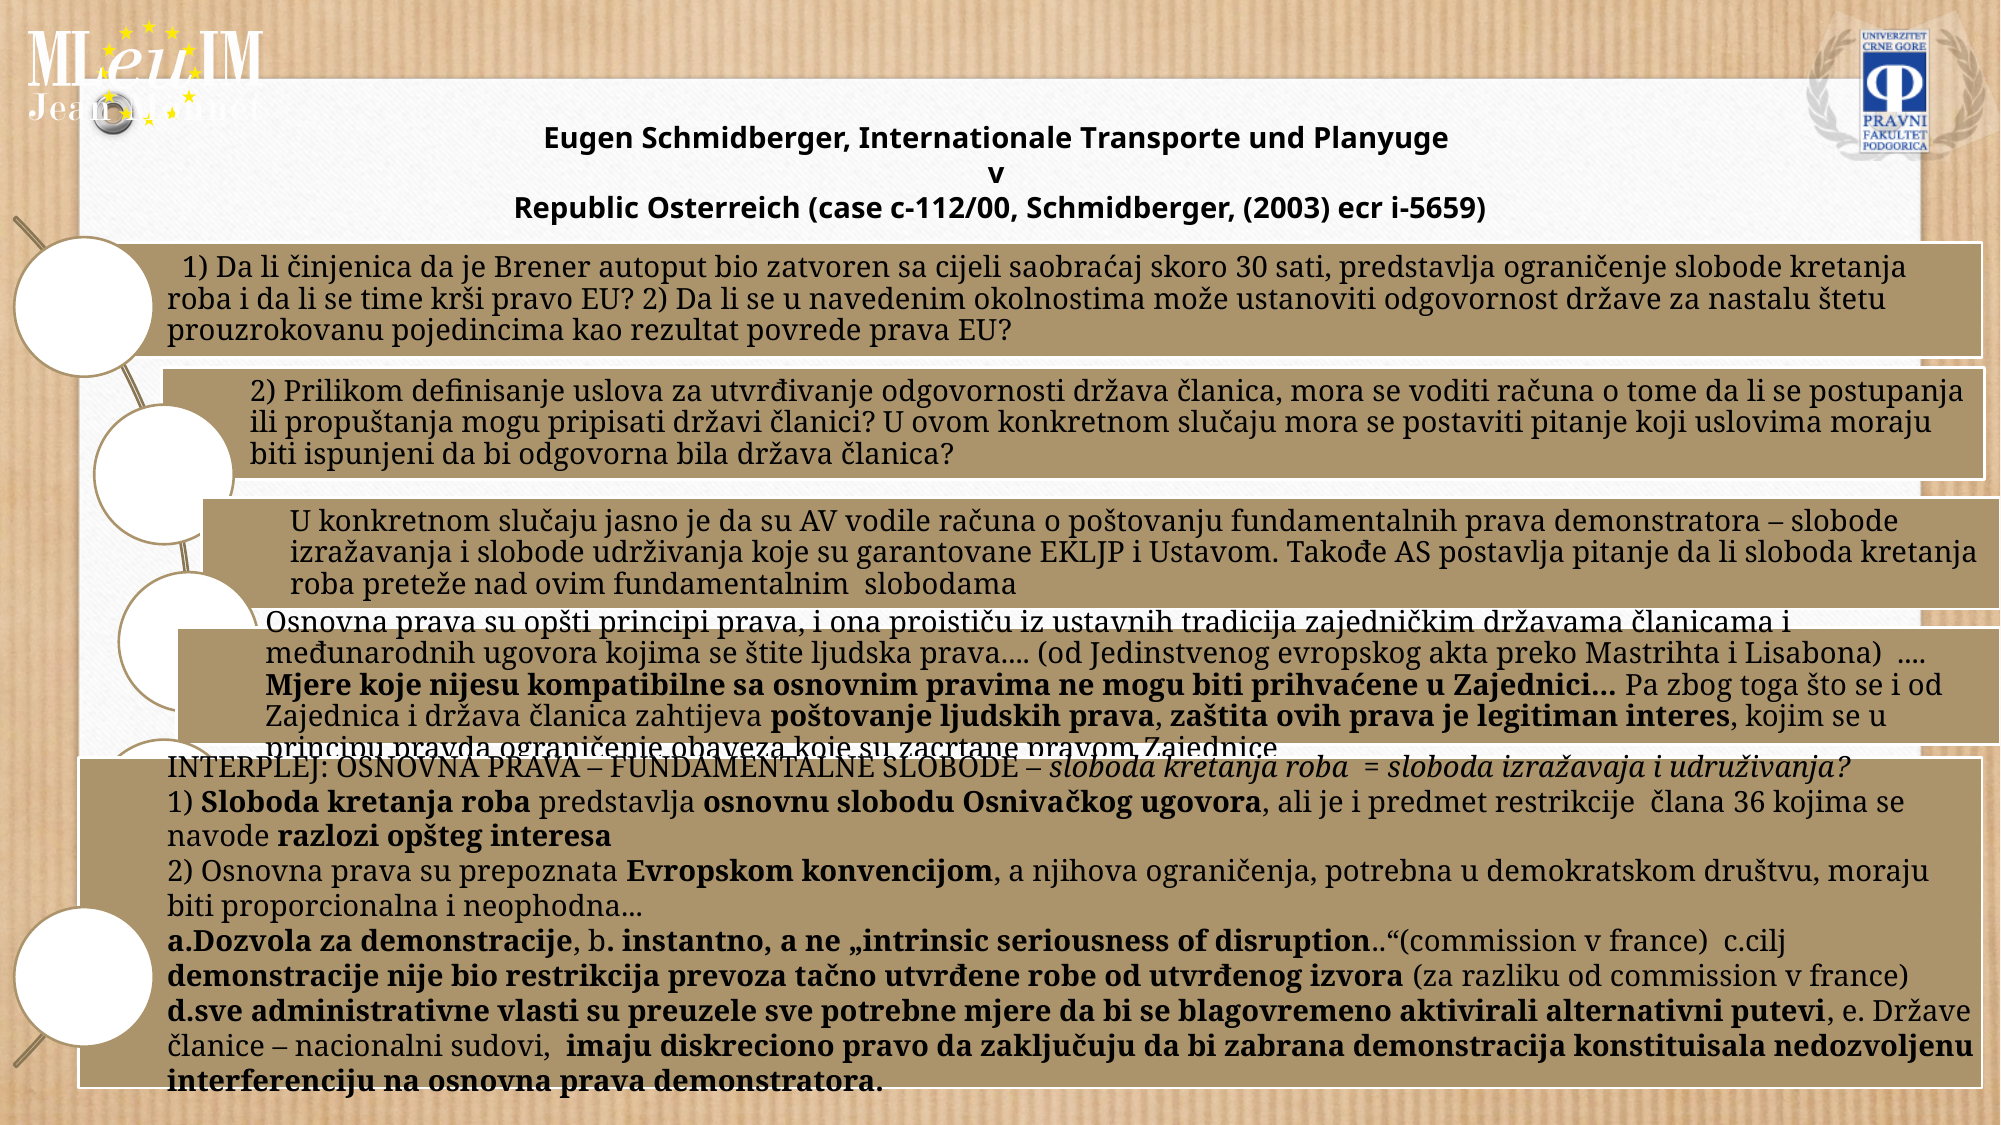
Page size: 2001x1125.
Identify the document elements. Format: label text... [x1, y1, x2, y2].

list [0, 231, 2000, 1125]
title Eugen Schmidberger, Internationale Transporte und Planyuge v Republic Osterreich (case c-112/00, Schmidberger, (2003) ecr i-5659) [43, 82, 1957, 231]
picture [0, 0, 2001, 1125]
